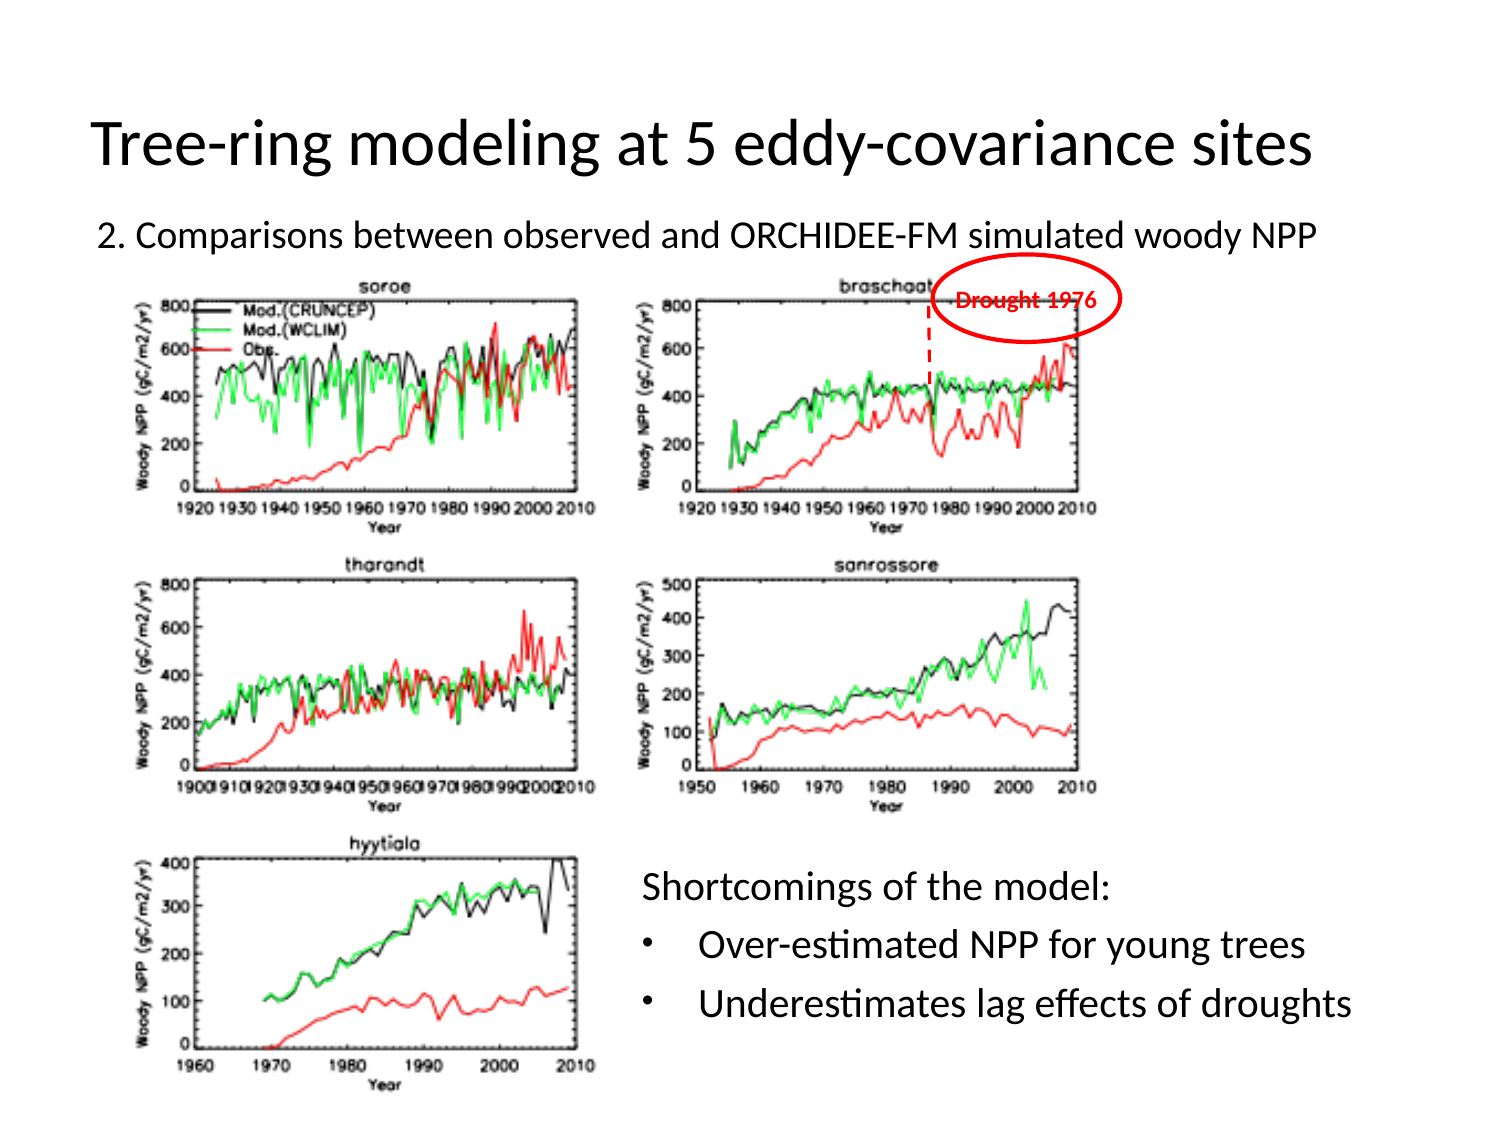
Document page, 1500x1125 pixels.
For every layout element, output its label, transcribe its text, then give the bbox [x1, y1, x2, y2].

text_box Shortcomings of the model: Over-estimated NPP for young trees Underestimates lag effects of droughts [1125, 850, 1421, 1046]
list 2. Comparisons between observed and ORCHIDEE-FM simulated woody NPP [81, 201, 1357, 281]
title Tree-ring modeling at 5 eddy-covariance sites [75, 45, 1425, 233]
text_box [112, 254, 1121, 1100]
